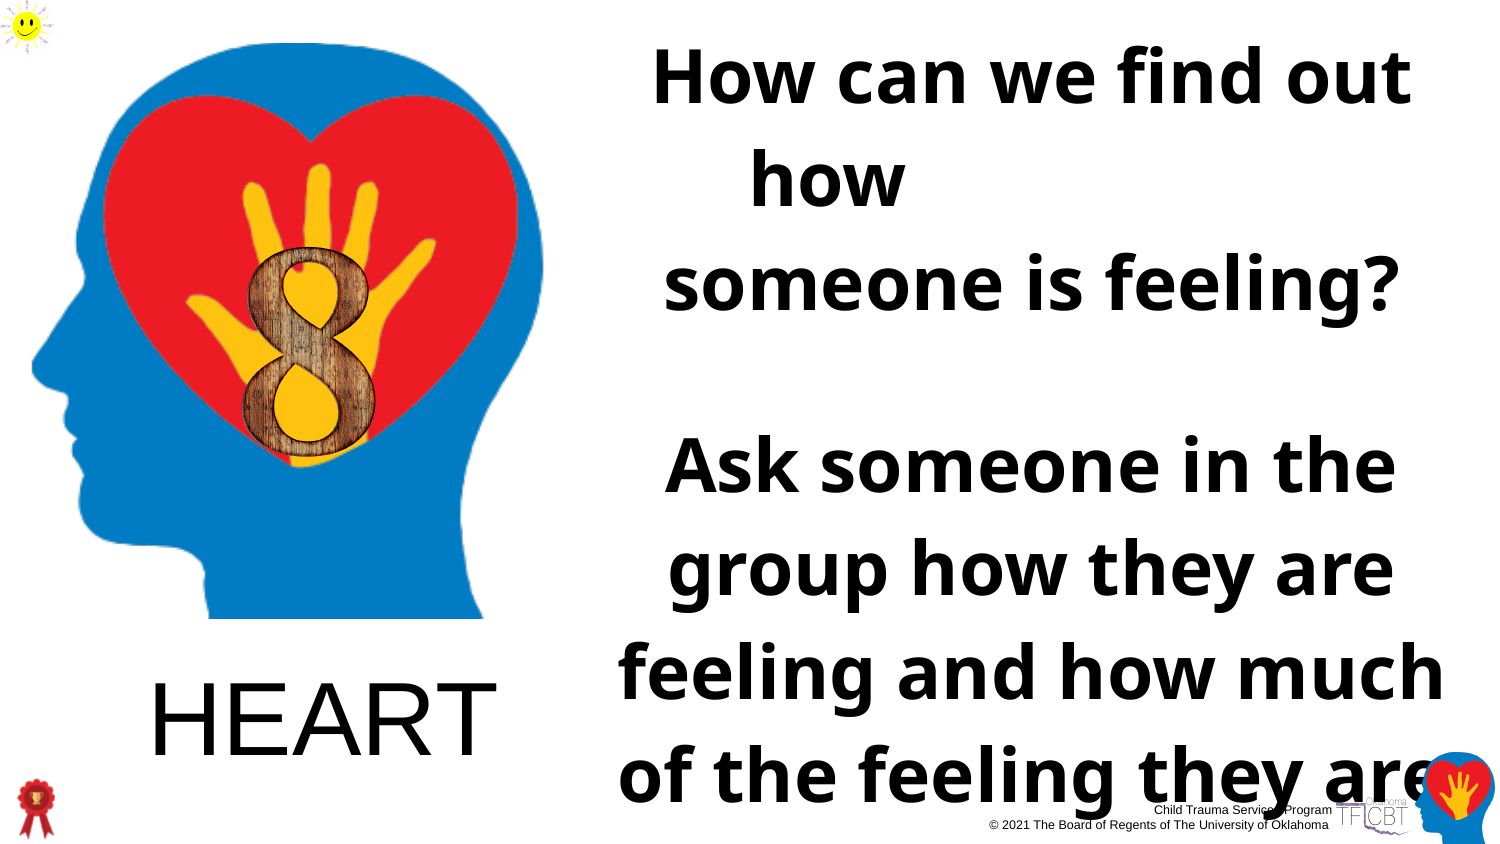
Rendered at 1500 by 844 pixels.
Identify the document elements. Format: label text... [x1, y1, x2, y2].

text_box How can we find out how someone is feeling? Ask someone in the group how they are feeling and how much of the feeling they are having. You can use the feelings scale to help. [575, 0, 1490, 844]
picture [237, 240, 380, 465]
picture [1336, 752, 1500, 844]
picture [0, 0, 53, 54]
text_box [0, 43, 576, 801]
text_box Child Trauma Services Program © 2021 The Board of Regents of The University of Oklahoma [813, 794, 1347, 839]
picture [11, 777, 59, 843]
